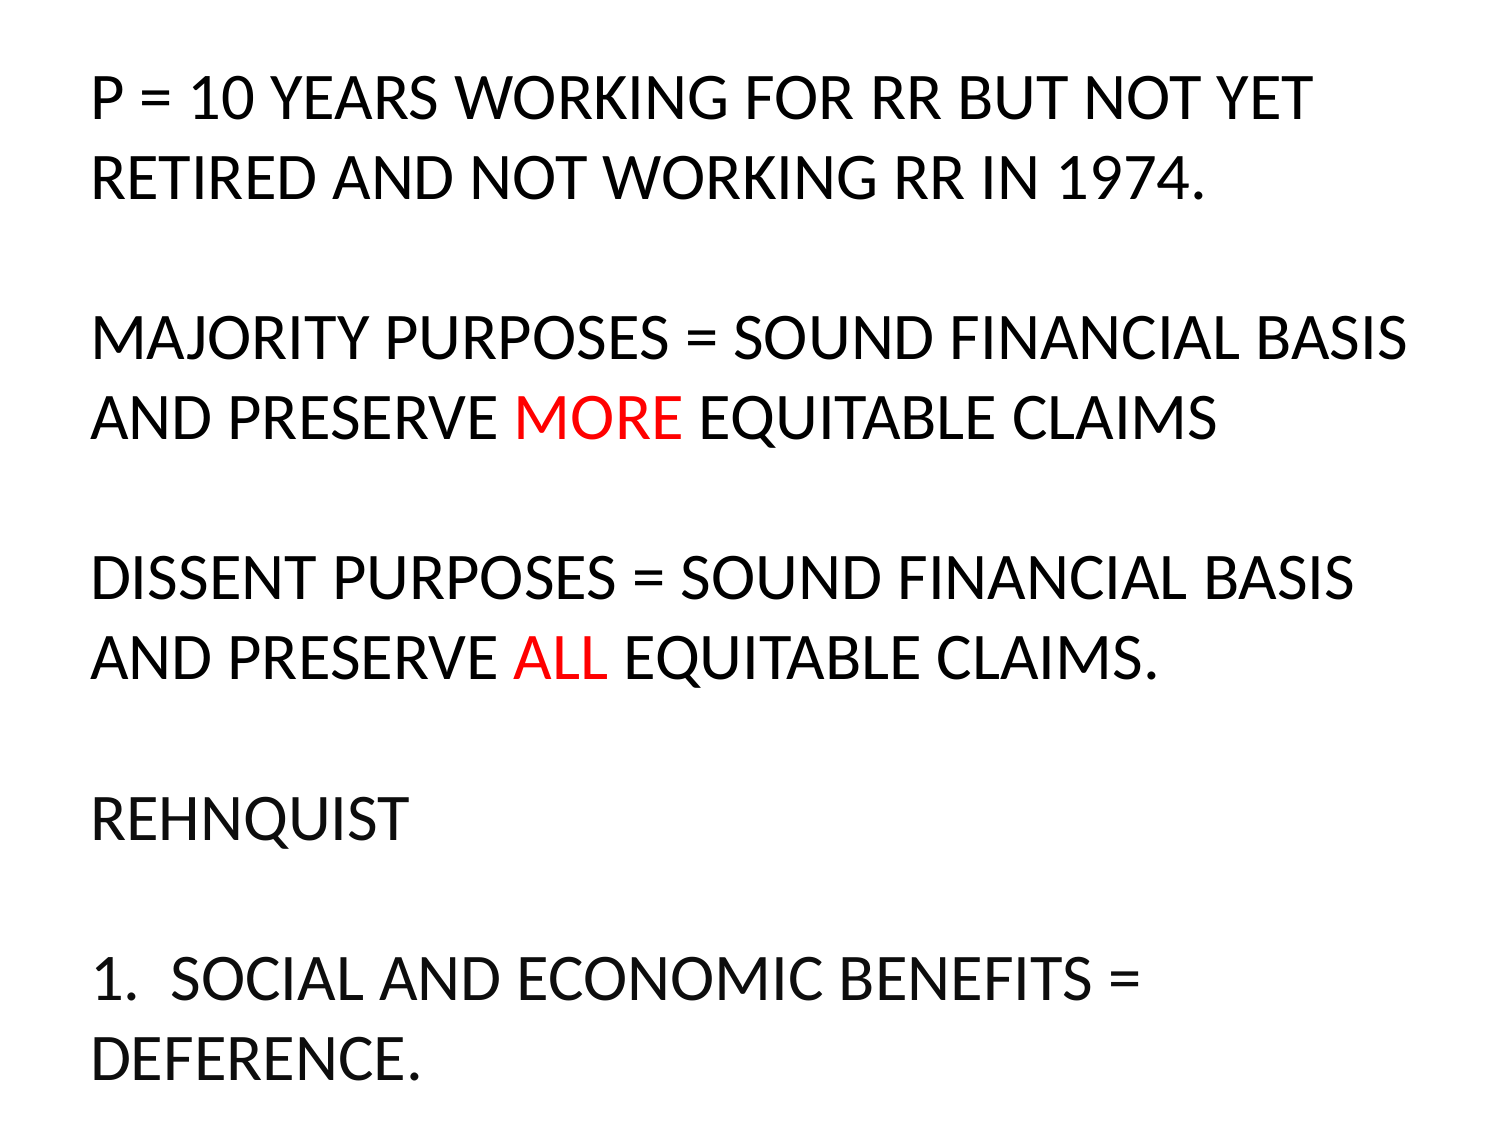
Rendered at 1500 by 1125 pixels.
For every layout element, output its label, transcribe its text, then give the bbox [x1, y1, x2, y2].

title P = 10 YEARS WORKING FOR RR BUT NOT YET RETIRED AND NOT WORKING RR IN 1974. MAJORITY PURPOSES = SOUND FINANCIAL BASIS AND PRESERVE MORE EQUITABLE CLAIMS DISSENT PURPOSES = SOUND FINANCIAL BASIS AND PRESERVE ALL EQUITABLE CLAIMS. REHNQUIST 1. SOCIAL AND ECONOMIC BENEFITS = DEFERENCE. [75, 45, 1425, 1113]
